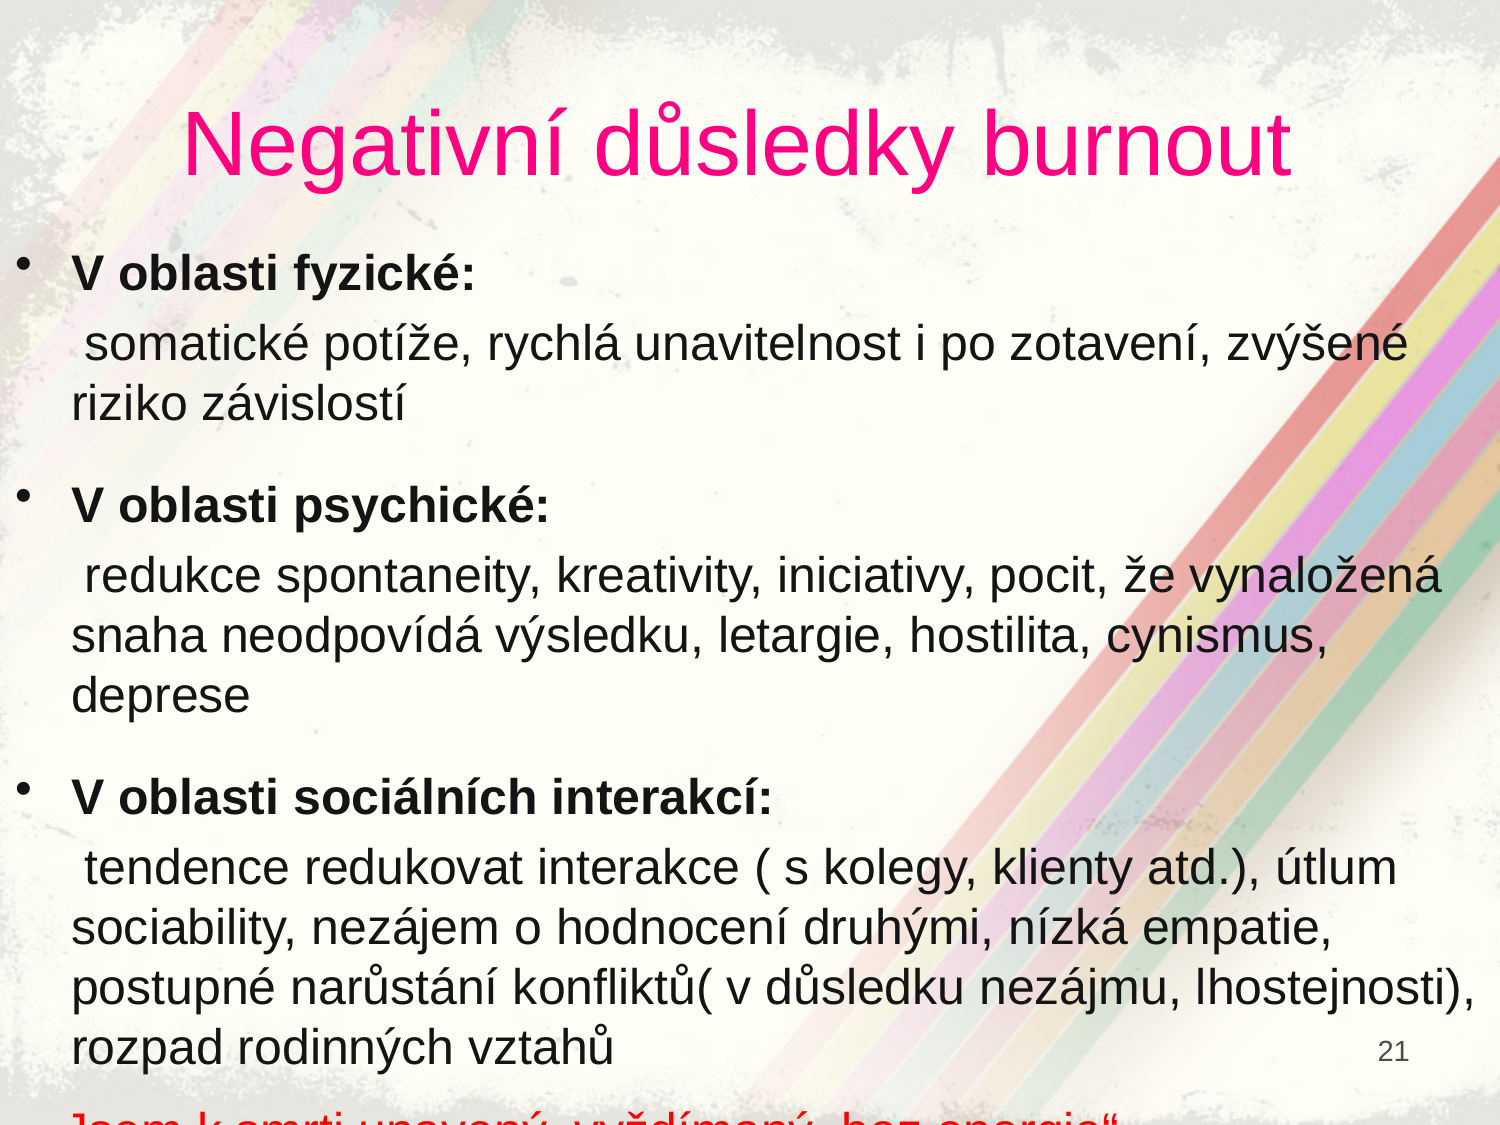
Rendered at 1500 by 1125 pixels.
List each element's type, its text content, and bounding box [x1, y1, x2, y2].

list V oblasti fyzické: somatické potíže, rychlá unavitelnost i po zotavení, zvýšené riziko závislostí V oblasti psychické: redukce spontaneity, kreativity, iniciativy, pocit, že vynaložená snaha neodpovídá výsledku, letargie, hostilita, cynismus, deprese V oblasti sociálních interakcí: tendence redukovat interakce ( s kolegy, klienty atd.), útlum sociability, nezájem o hodnocení druhými, nízká empatie, postupné narůstání konfliktů( v důsledku nezájmu, lhostejnosti), rozpad rodinných vztahů „Jsem k smrti unavený, vyždímaný, bez energie“ [0, 232, 1500, 1125]
title Negativní důsledky burnout [74, 44, 1426, 232]
slide_number 21 [1074, 1024, 1426, 1103]
picture [0, 0, 1500, 232]
